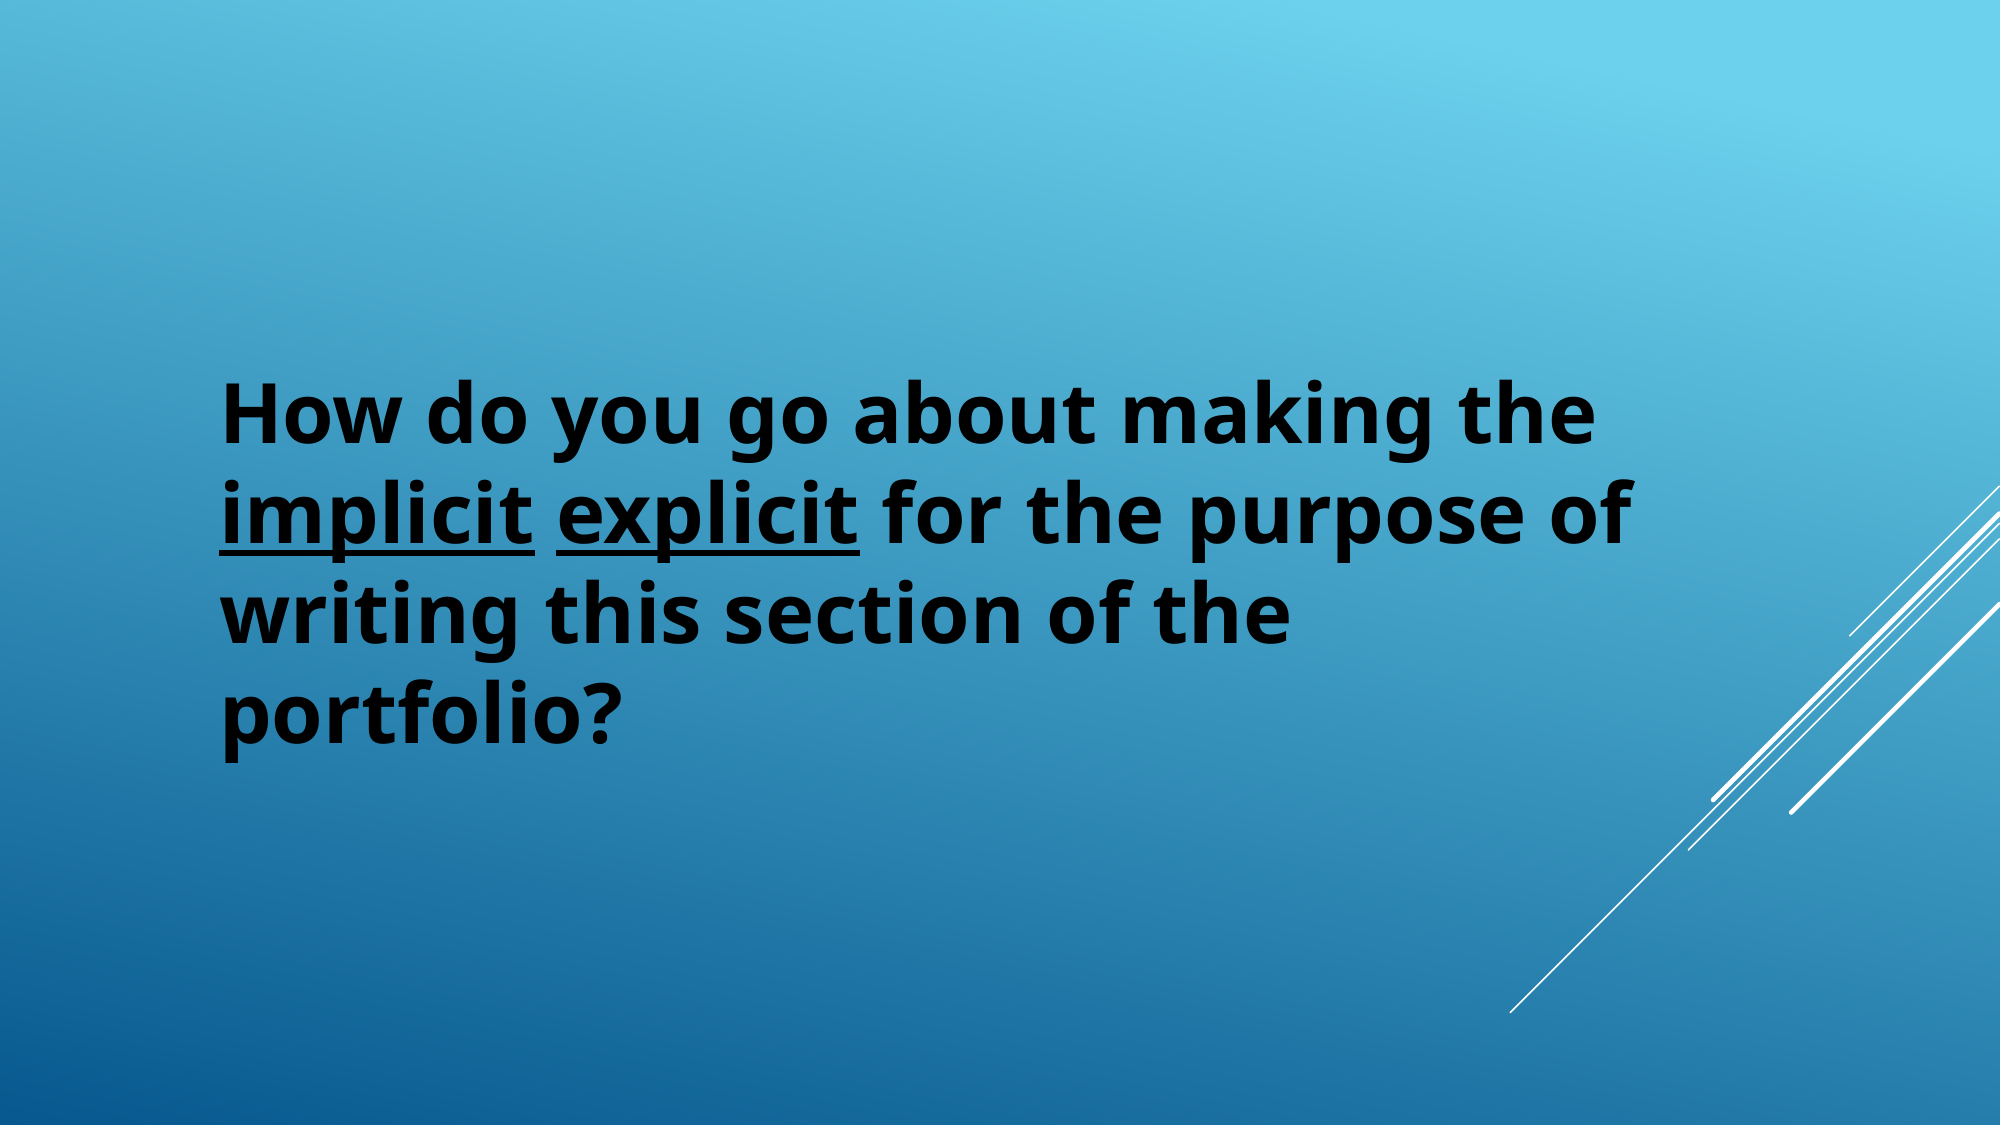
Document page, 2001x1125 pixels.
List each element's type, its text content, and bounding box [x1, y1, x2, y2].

text_box How do you go about making the implicit explicit for the purpose of writing this section of the portfolio? [204, 353, 1701, 768]
